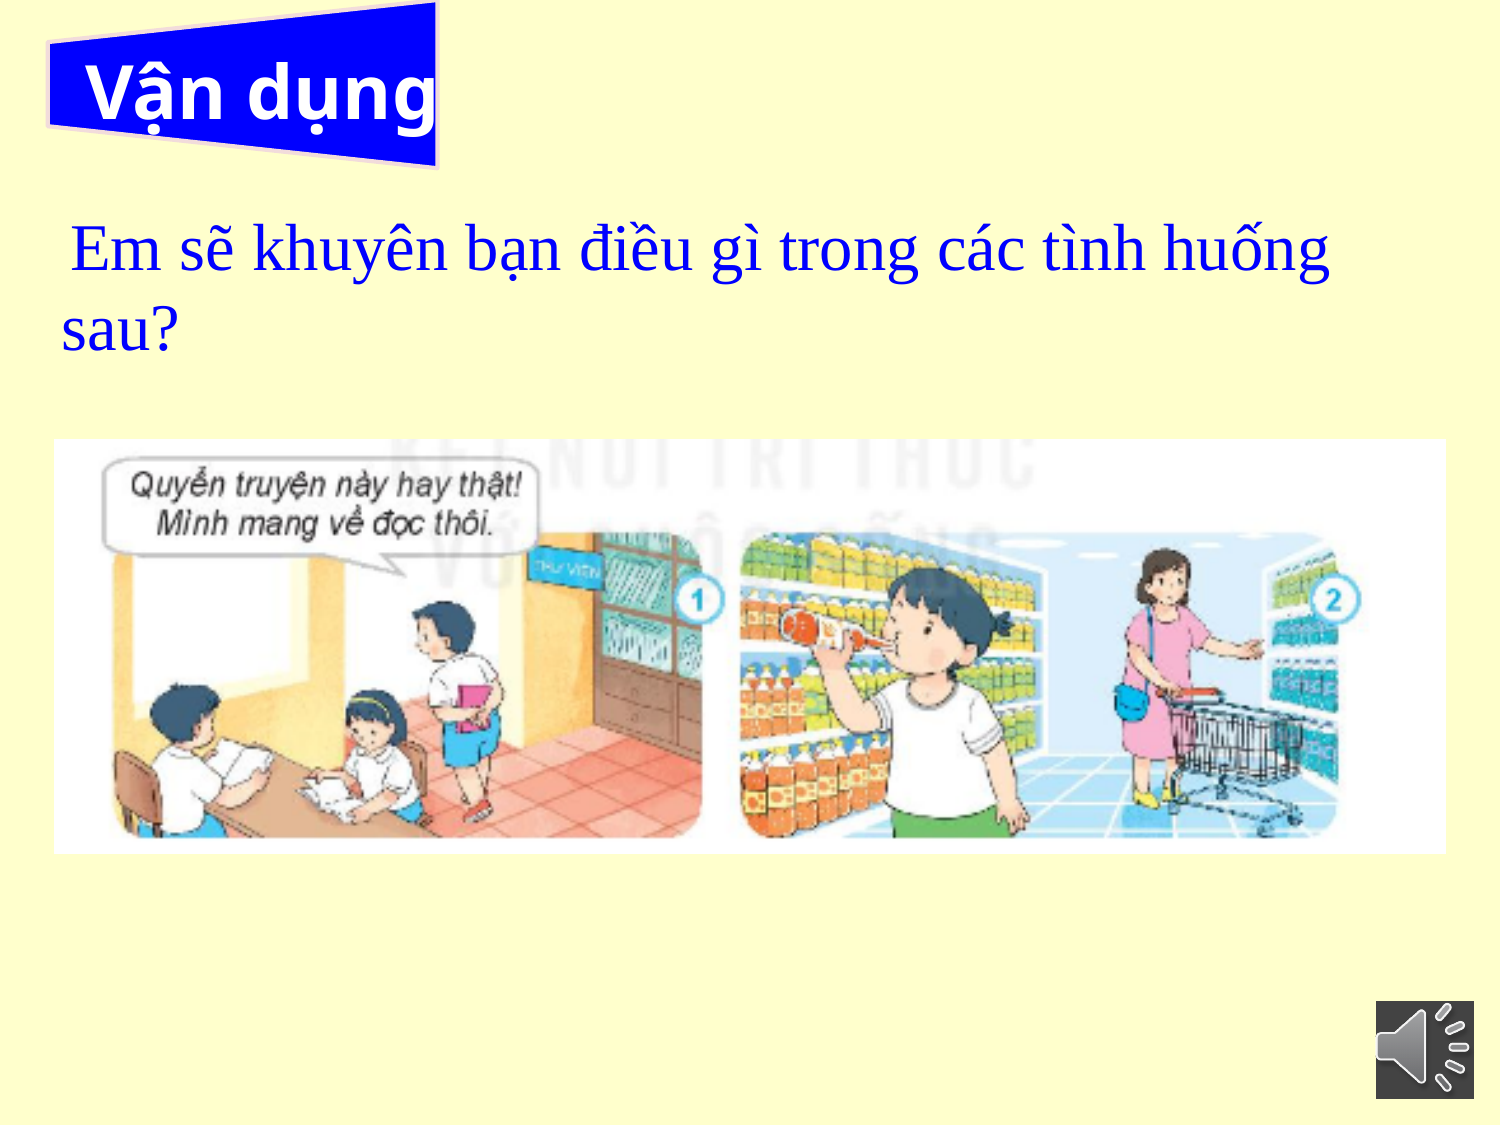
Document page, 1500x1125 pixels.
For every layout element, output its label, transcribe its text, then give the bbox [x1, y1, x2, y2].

picture [54, 439, 1446, 855]
text_box Em sẽ khuyên bạn điều gì trong các tình huống sau? [47, 196, 1438, 371]
title Vận dụng [0, 0, 738, 188]
picture [1374, 999, 1476, 1101]
